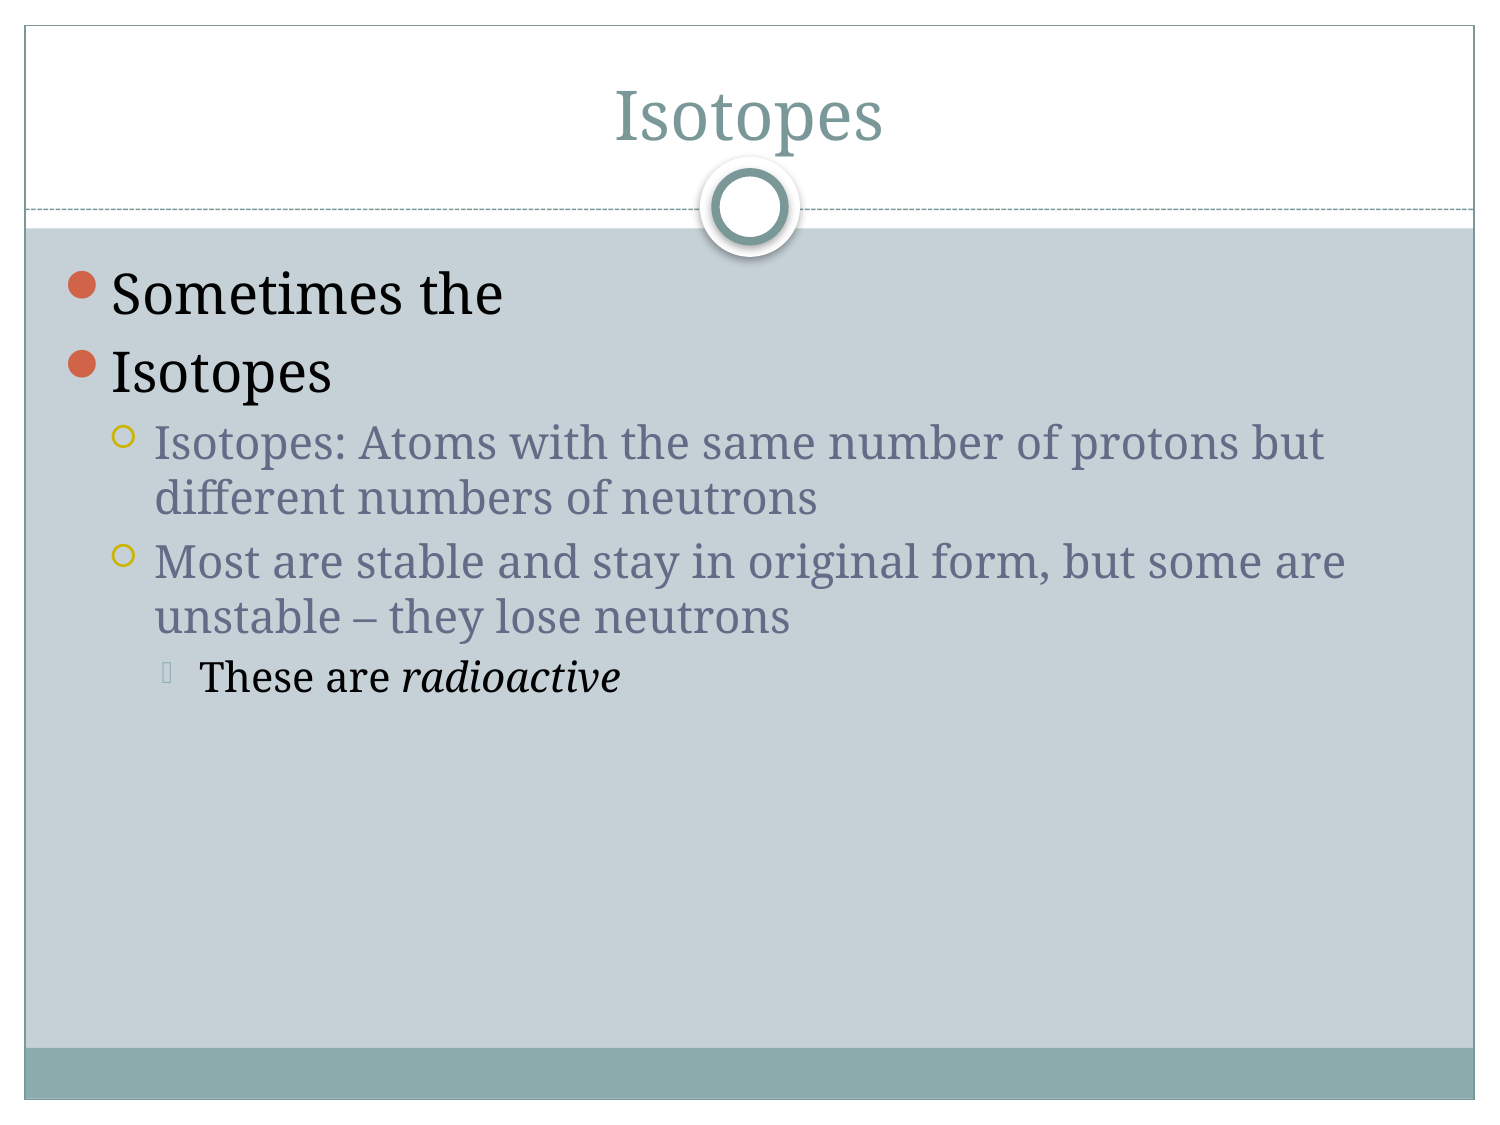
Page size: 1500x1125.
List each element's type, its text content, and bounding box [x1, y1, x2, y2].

list Sometimes the Isotopes Isotopes: Atoms with the same number of protons but different numbers of neutrons Most are stable and stay in original form, but some are unstable – they lose neutrons These are radioactive [49, 250, 1445, 1001]
title Isotopes [49, 37, 1450, 162]
